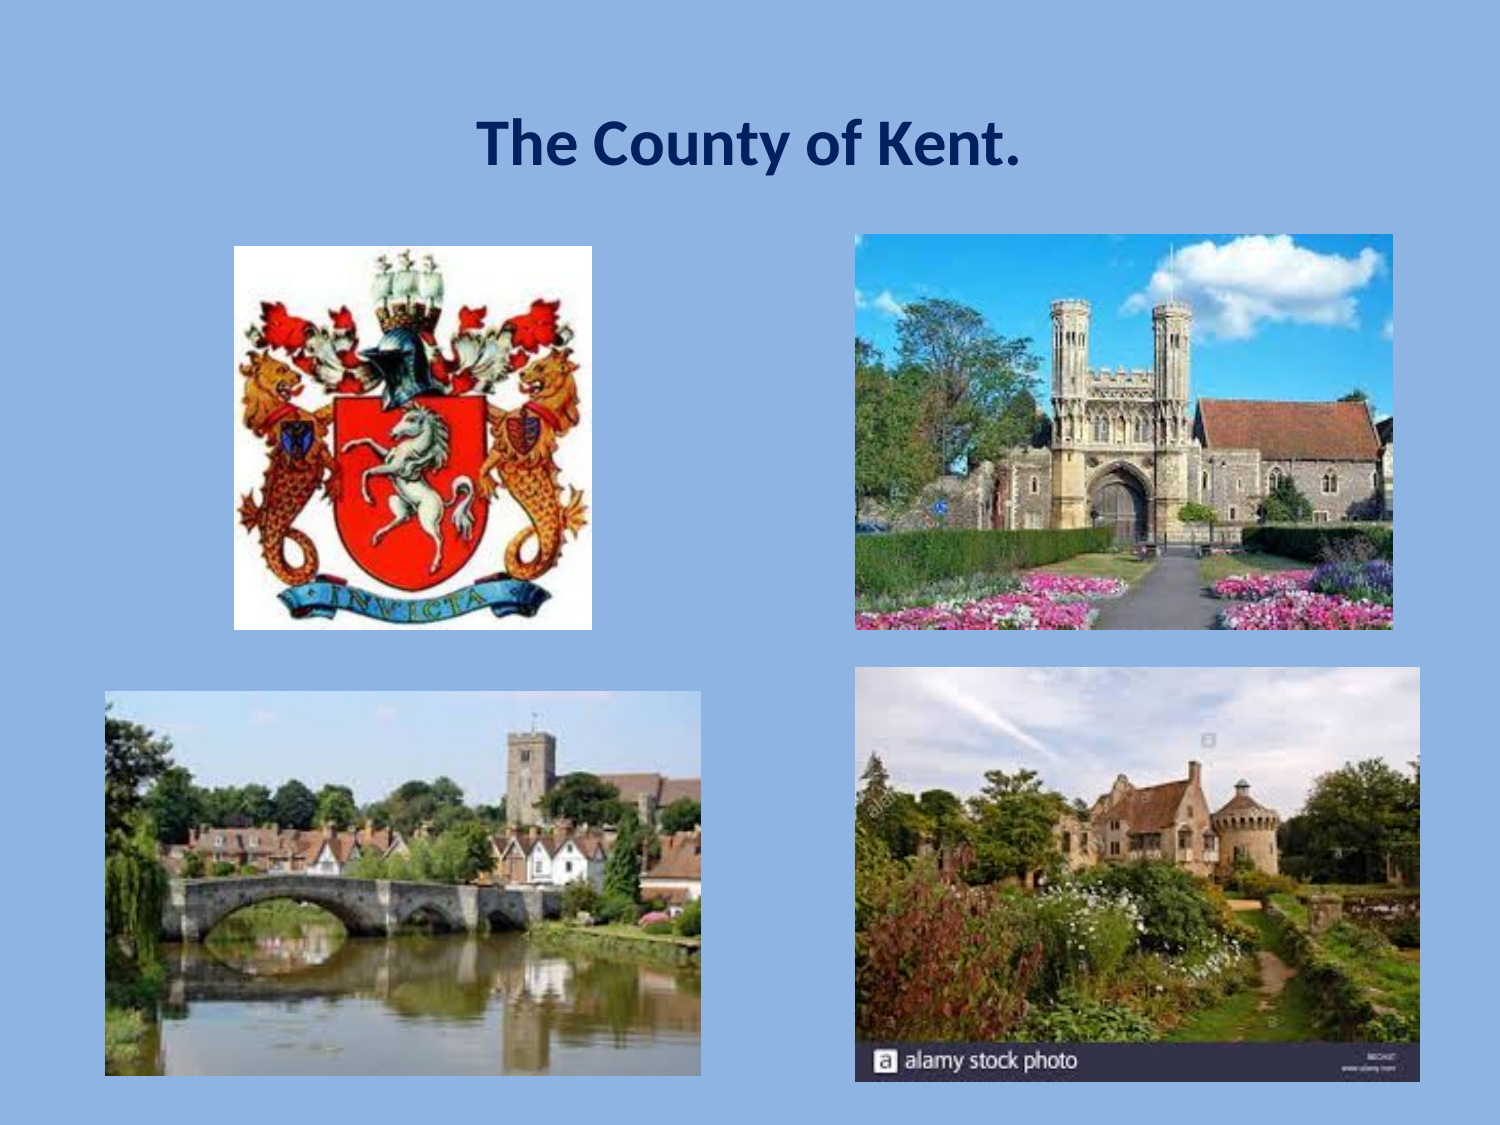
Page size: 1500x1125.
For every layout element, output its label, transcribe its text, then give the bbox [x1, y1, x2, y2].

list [234, 245, 592, 631]
picture [105, 691, 701, 1076]
title The County of Kent. [75, 45, 1425, 233]
picture [855, 234, 1393, 631]
picture [855, 667, 1420, 1082]
